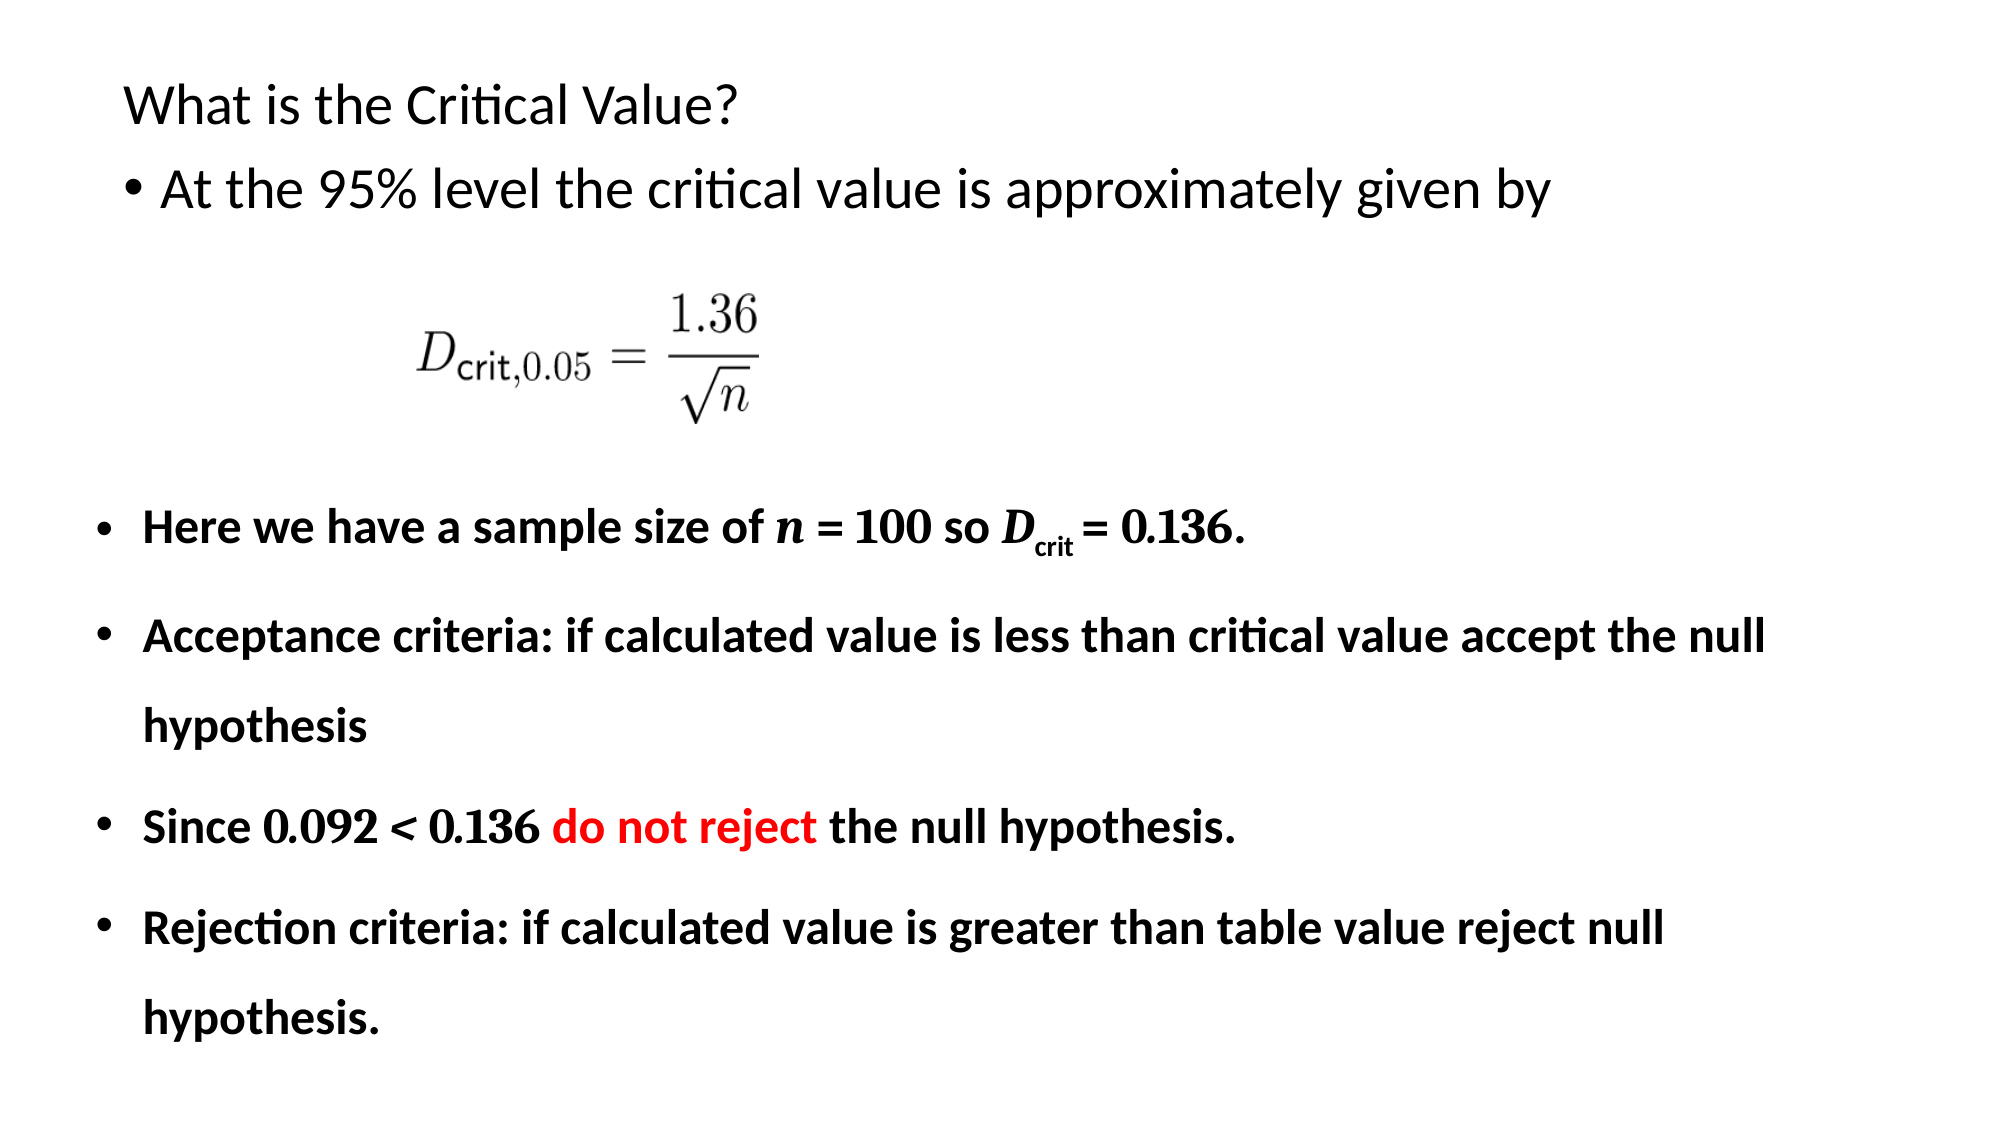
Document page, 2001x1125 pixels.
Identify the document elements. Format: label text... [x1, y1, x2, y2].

list What is the Critical Value? At the 95% level the critical value is approximately given by [108, 66, 1834, 452]
picture [415, 292, 759, 424]
text_box Here we have a sample size of n = 100 so Dcrit = 0.136. Acceptance criteria: if calculated value is less than critical value accept the null hypothesis Since 0.092 < 0.136 do not reject the null hypothesis. Rejection criteria: if calculated value is greater than table value reject null hypothesis. [18, 452, 1834, 1052]
